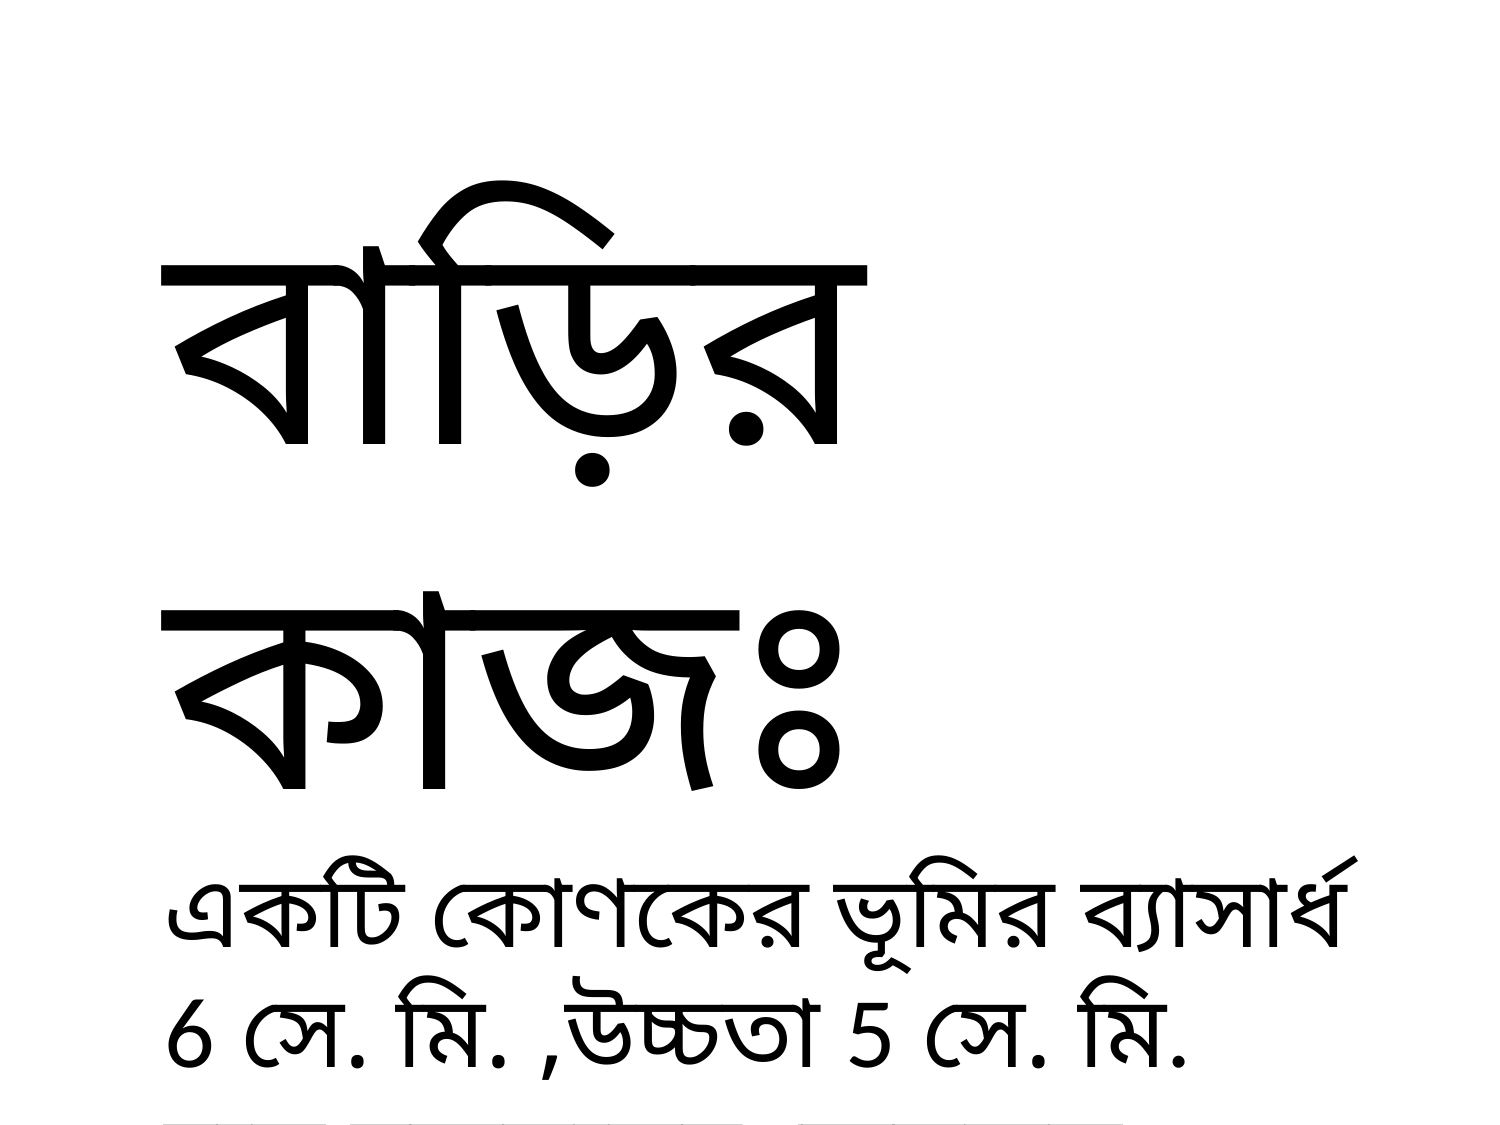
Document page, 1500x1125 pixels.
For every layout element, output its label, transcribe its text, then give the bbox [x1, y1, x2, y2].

text_box বাড়ির কাজঃ একটি কোণকের ভূমির ব্যাসার্ধ 6 সে. মি. ,উচ্চতা 5 সে. মি. হলে বক্রতলের ক্ষেত্রফল , সমগ্রতলের ক্ষেত্রফল এবং আয়তন নির্ণয় কর। [149, 149, 1363, 1125]
